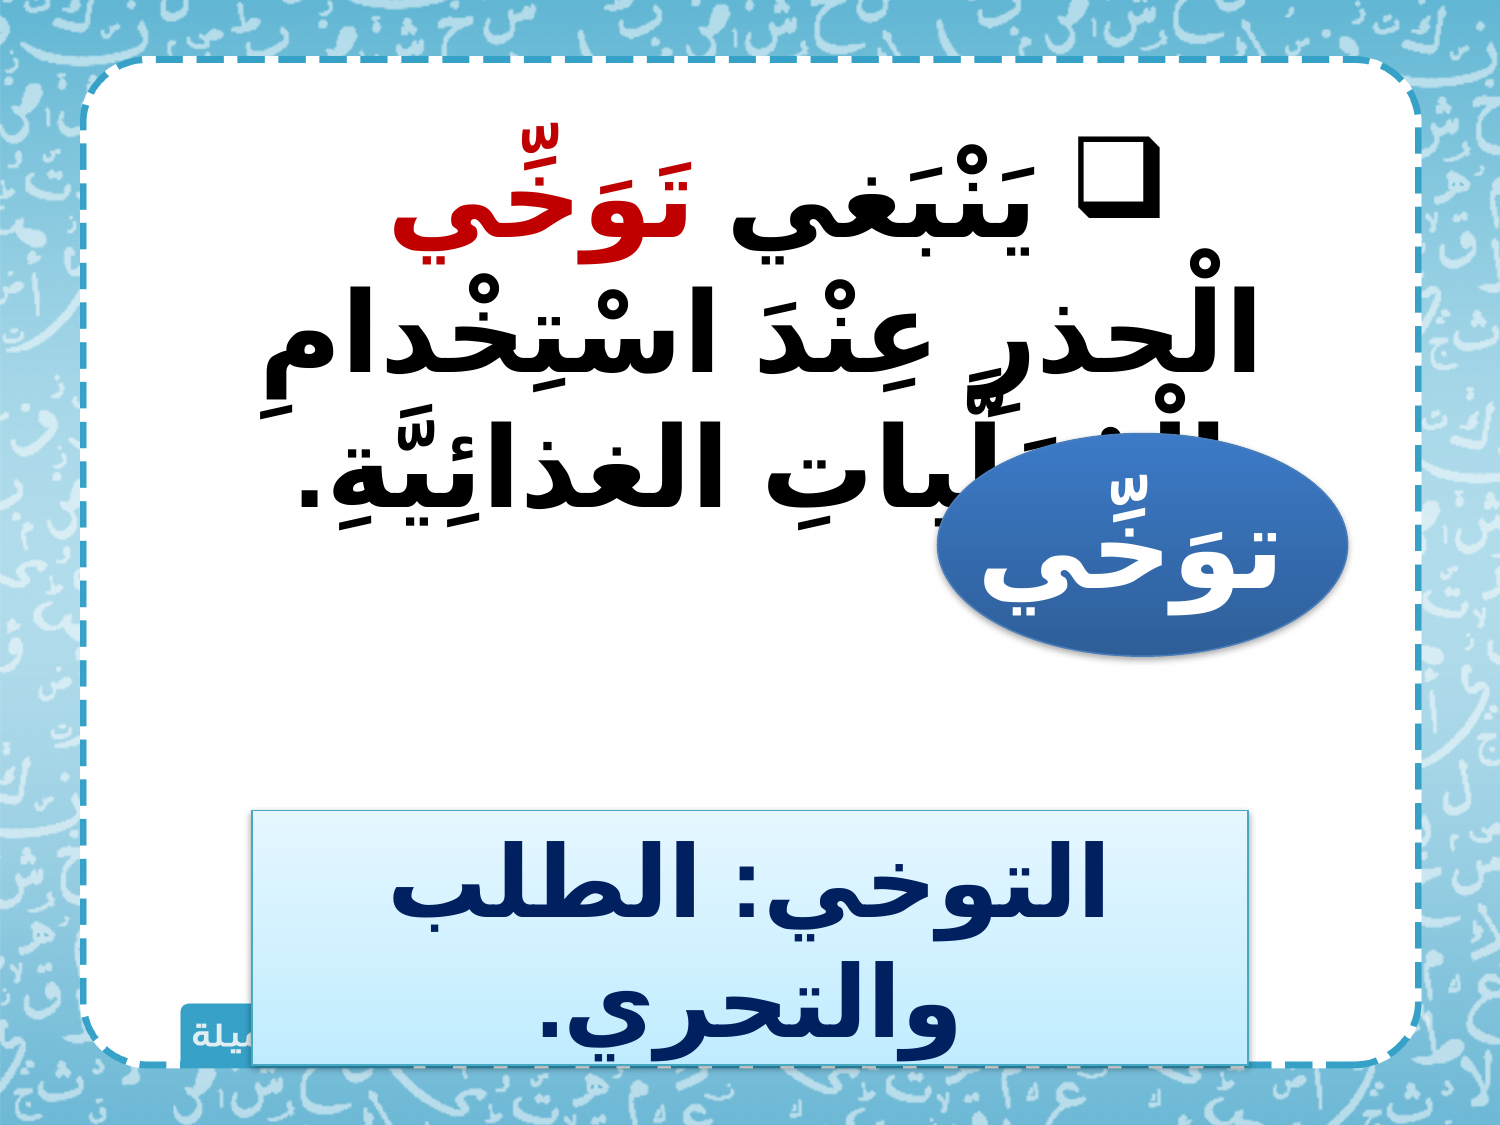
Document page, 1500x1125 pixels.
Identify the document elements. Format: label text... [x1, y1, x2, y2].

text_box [937, 433, 1348, 657]
picture [0, 0, 1500, 1125]
text_box التوخي: الطلب والتحري. [251, 810, 1249, 1066]
text_box يَنْبَغي تَوَخِّي الْحذرِ عِنْدَ اسْتِخْدامِ الْمُعَلَّباتِ الغذائِيَّةِ. [222, 117, 1336, 537]
